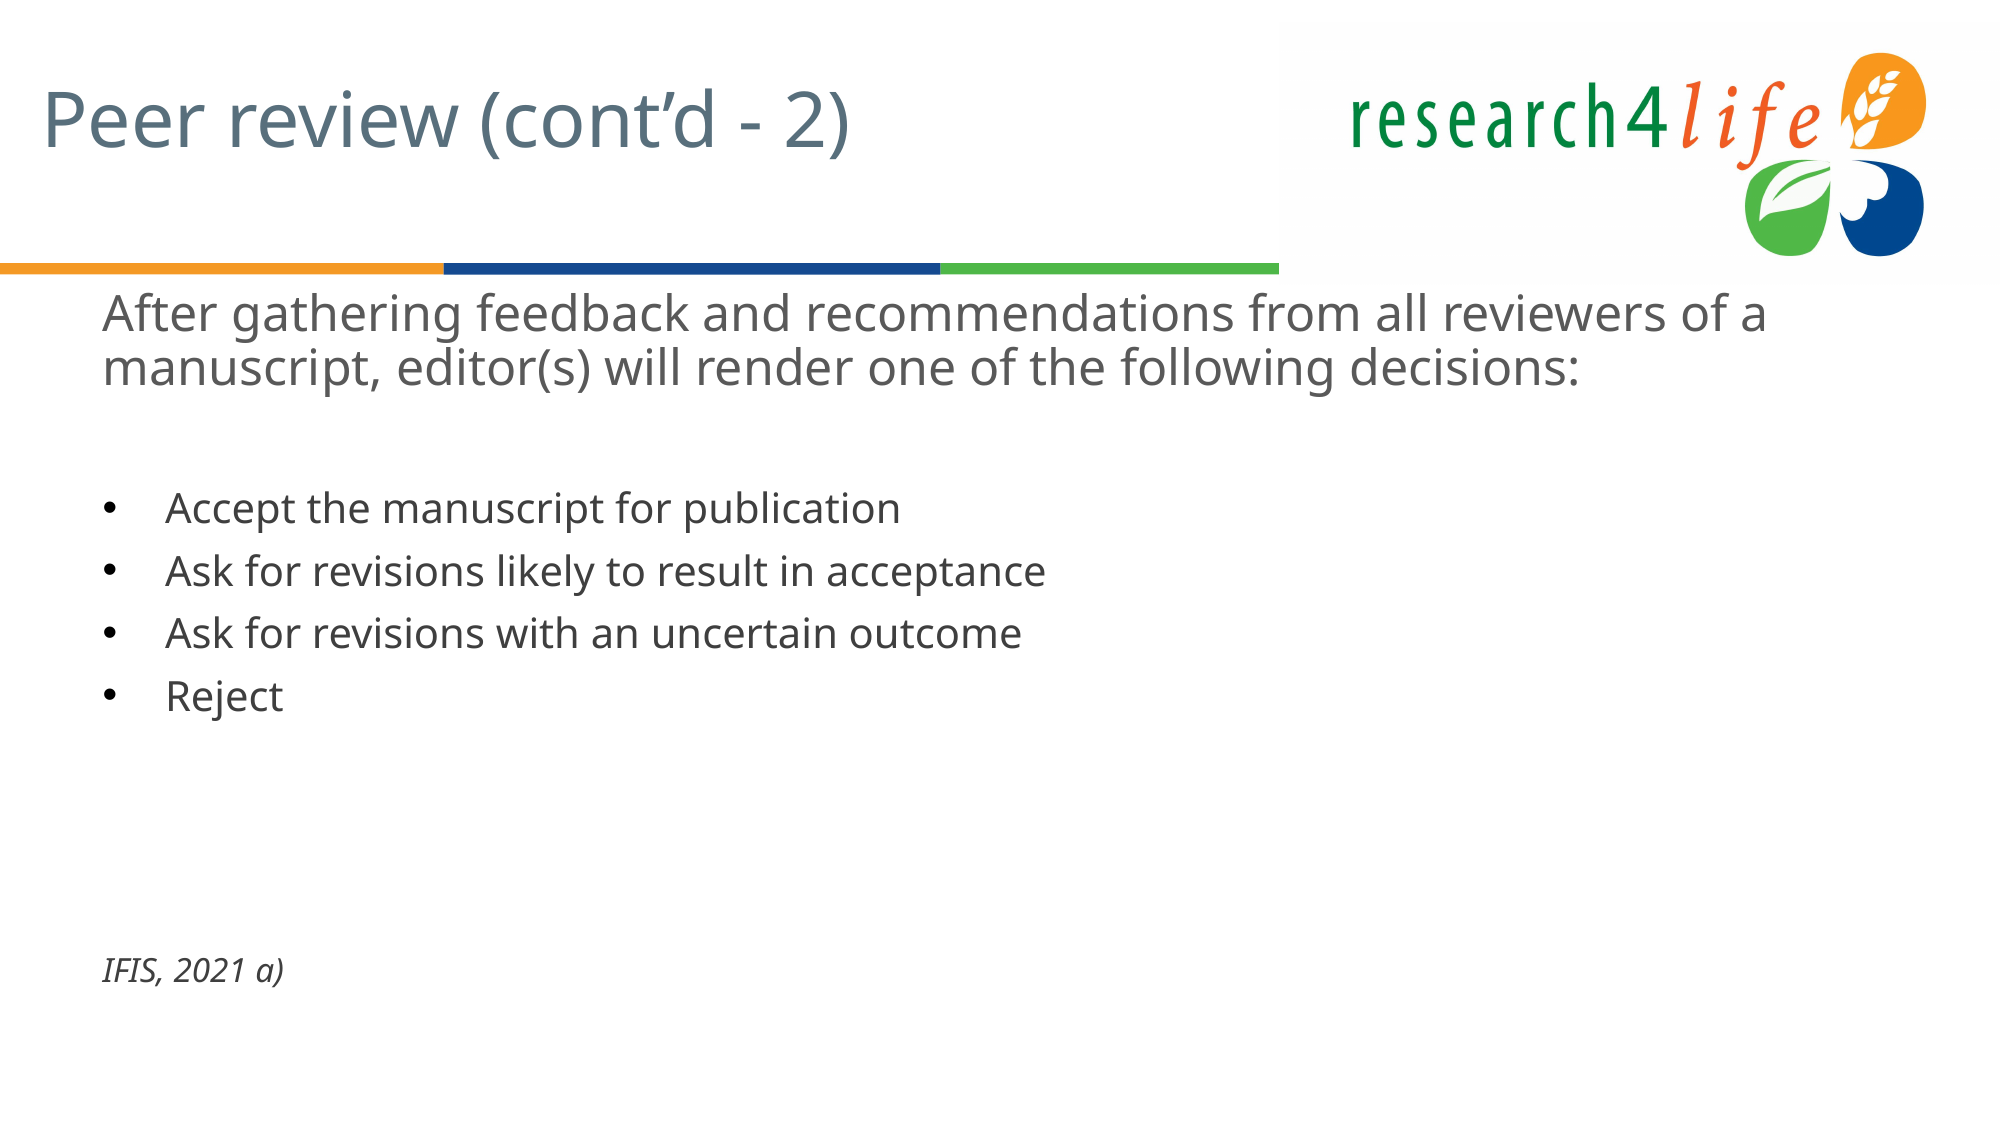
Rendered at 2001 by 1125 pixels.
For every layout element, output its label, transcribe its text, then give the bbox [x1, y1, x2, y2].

list After gathering feedback and recommendations from all reviewers of a manuscript, editor(s) will render one of the following decisions: Accept the manuscript for publication Ask for revisions likely to result in acceptance Ask for revisions with an uncertain outcome Reject IFIS, 2021 a) [75, 281, 1931, 1101]
title Peer review (cont’d - 2) [26, 74, 1604, 252]
picture [1279, 22, 2000, 285]
